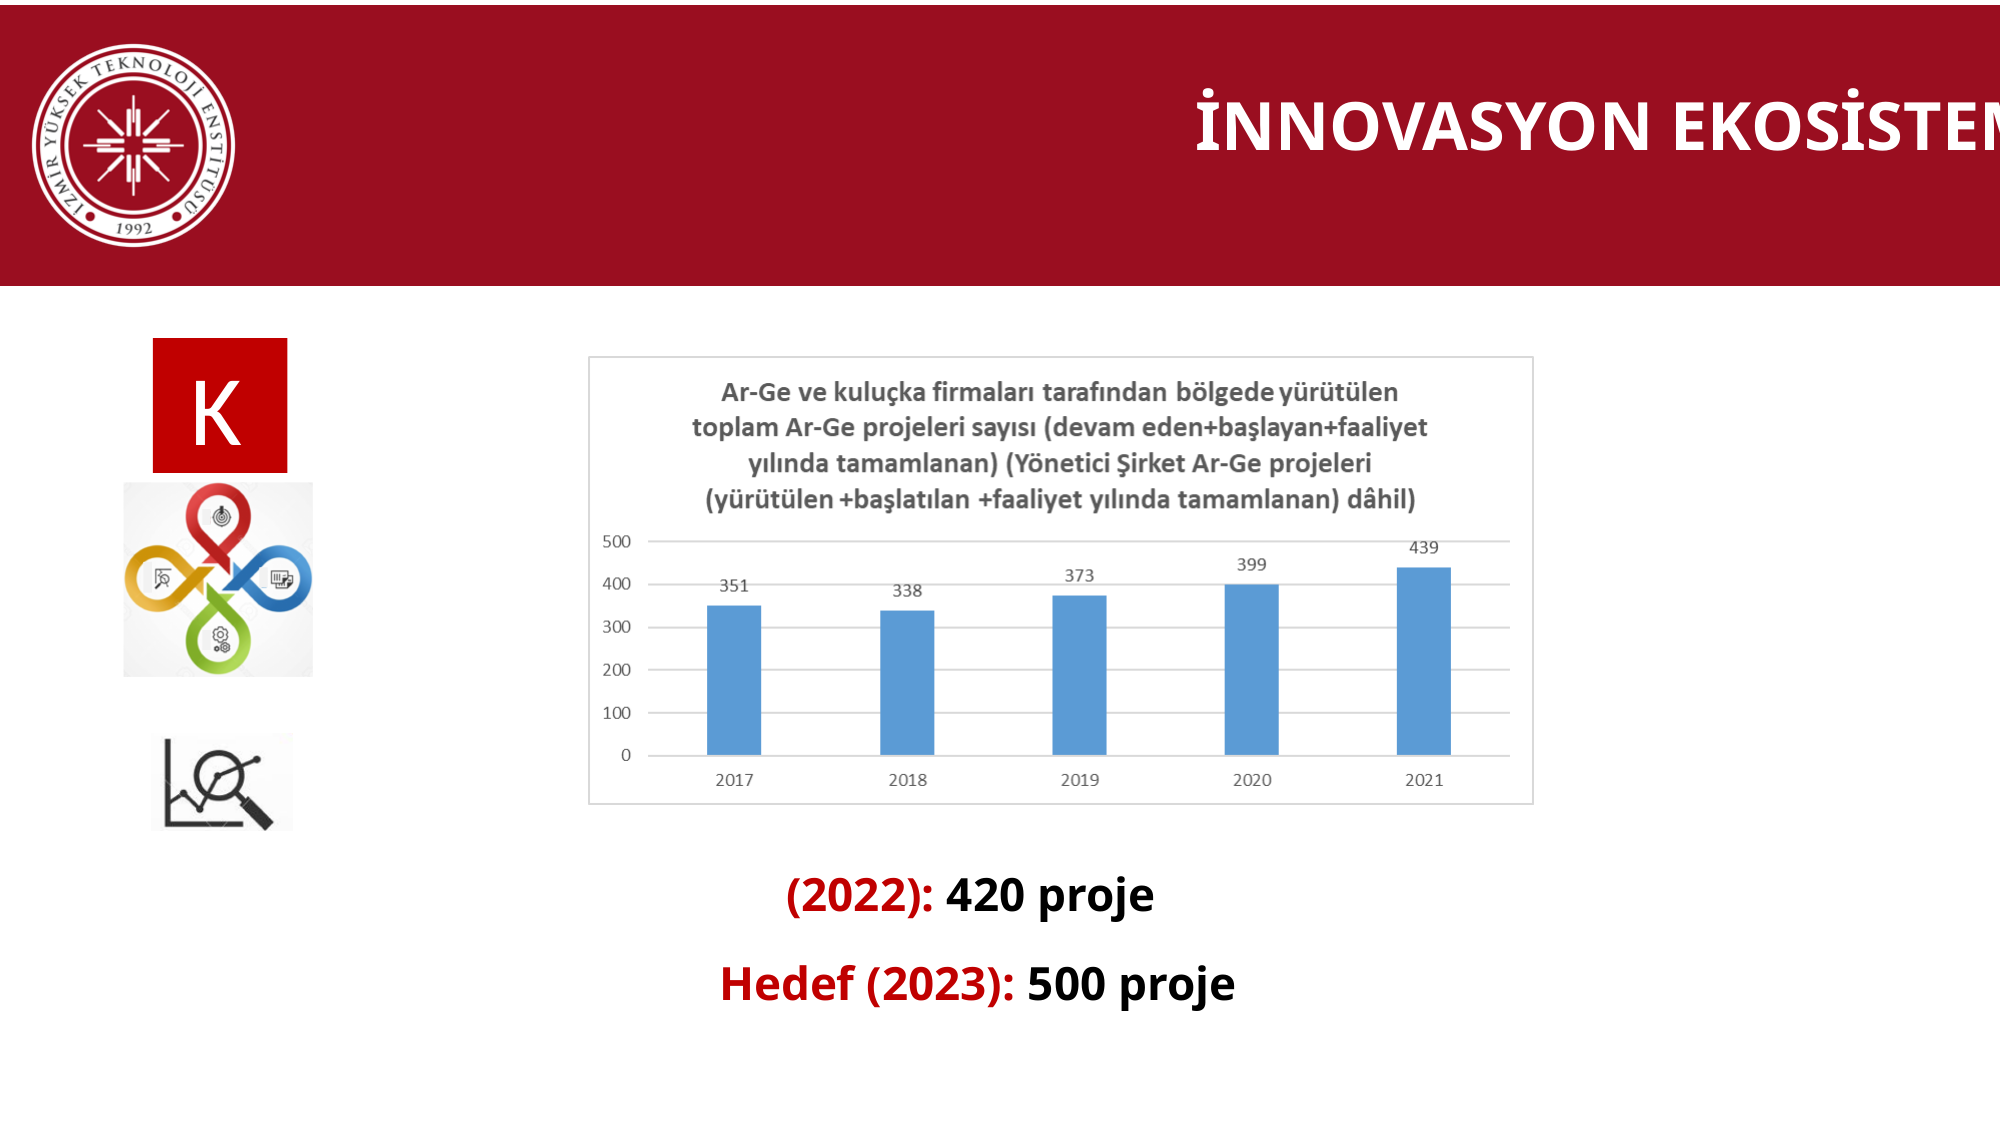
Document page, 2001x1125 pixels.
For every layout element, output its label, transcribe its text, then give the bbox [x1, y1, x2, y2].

text_box Hedef (2023): 500 proje [704, 947, 1351, 1018]
picture [15, 27, 252, 264]
text_box İNNOVASYON EKOSİSTEMİ [1180, 76, 2000, 171]
text_box K [152, 338, 288, 473]
picture [151, 733, 293, 831]
text_box [0, 5, 2000, 286]
text_box (2022): 420 proje [771, 858, 1229, 928]
picture [588, 356, 1534, 805]
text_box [120, 483, 315, 676]
